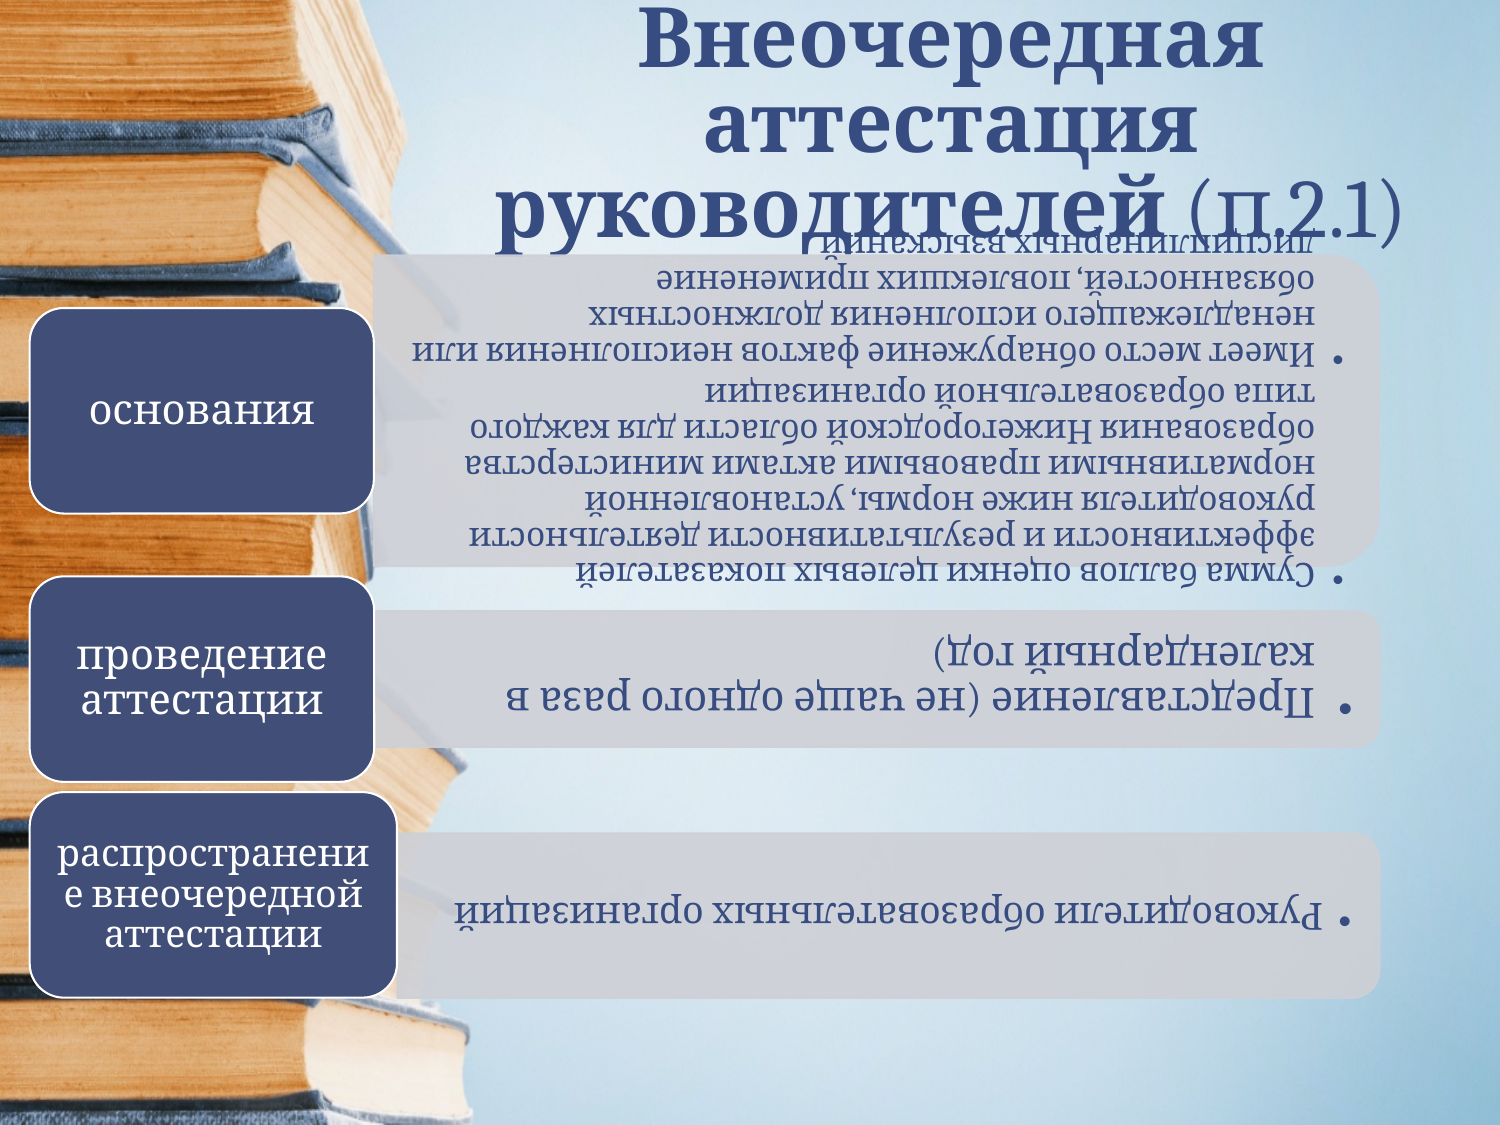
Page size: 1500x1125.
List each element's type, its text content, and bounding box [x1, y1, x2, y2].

picture [0, 0, 1500, 1125]
title Внеочередная аттестация руководителей (п.2.1) [430, 12, 1471, 242]
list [29, 255, 1380, 998]
